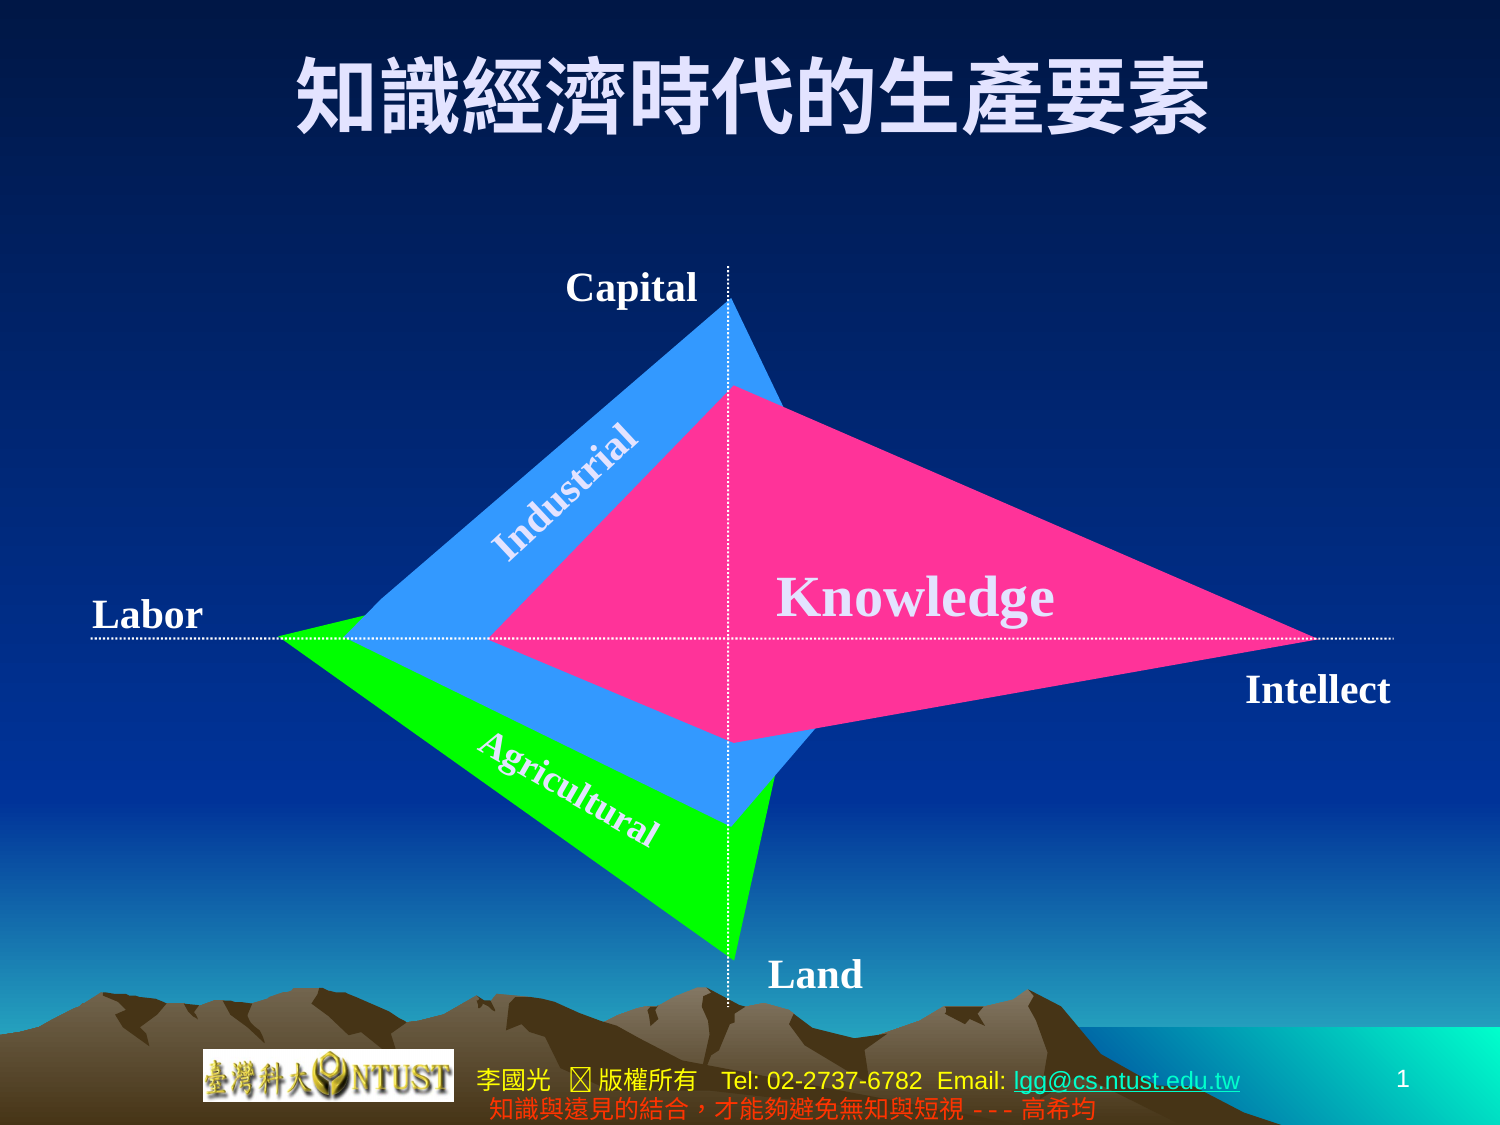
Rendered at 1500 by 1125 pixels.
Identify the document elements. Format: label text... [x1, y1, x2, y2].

text_box Capital [550, 252, 713, 317]
slide_number 1 [1074, 1024, 1426, 1101]
text_box [278, 612, 364, 656]
text_box Land [753, 939, 878, 1005]
text_box [794, 411, 1319, 725]
text_box [303, 547, 832, 983]
text_box Intellect [1230, 654, 1406, 719]
picture [203, 1049, 454, 1102]
text_box Knowledge [862, 550, 1070, 635]
title 知識經濟時代的生產要素 [77, 0, 1429, 188]
text_box [334, 294, 907, 755]
text_box Labor [77, 579, 219, 644]
text_box [103, 935, 416, 1011]
